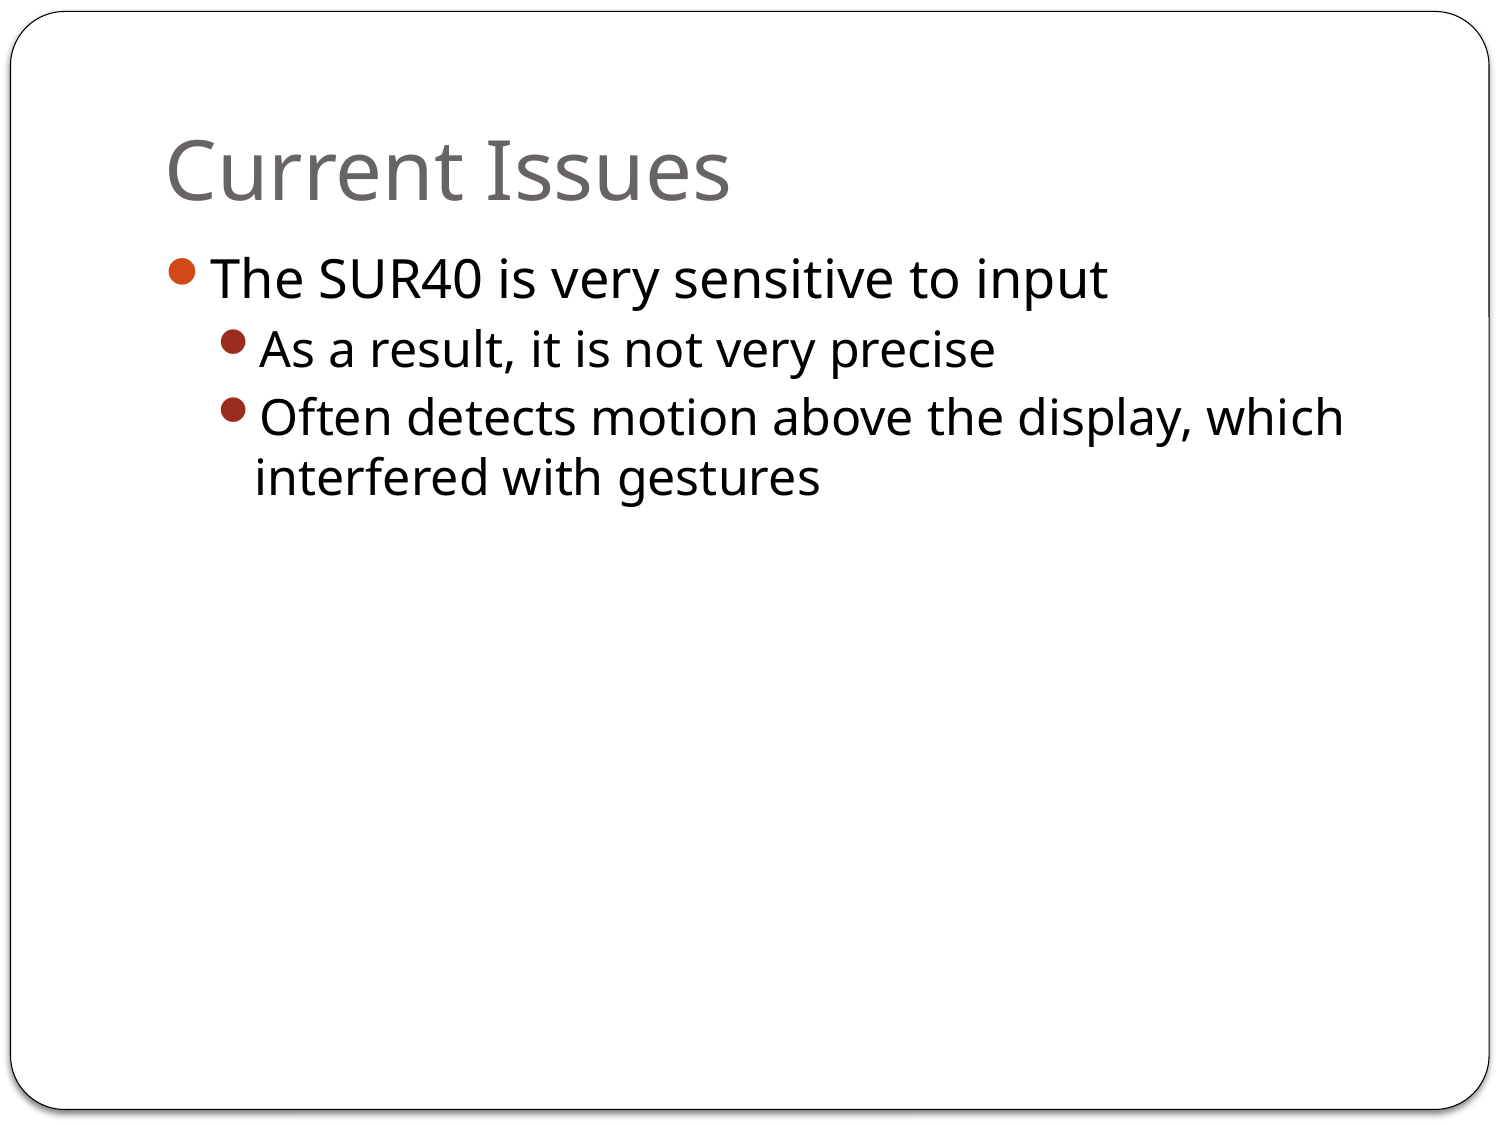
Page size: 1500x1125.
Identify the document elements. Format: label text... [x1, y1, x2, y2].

list The SUR40 is very sensitive to input As a result, it is not very precise Often detects motion above the display, which interfered with gestures [150, 237, 1425, 988]
title Current Issues [150, 45, 1425, 233]
